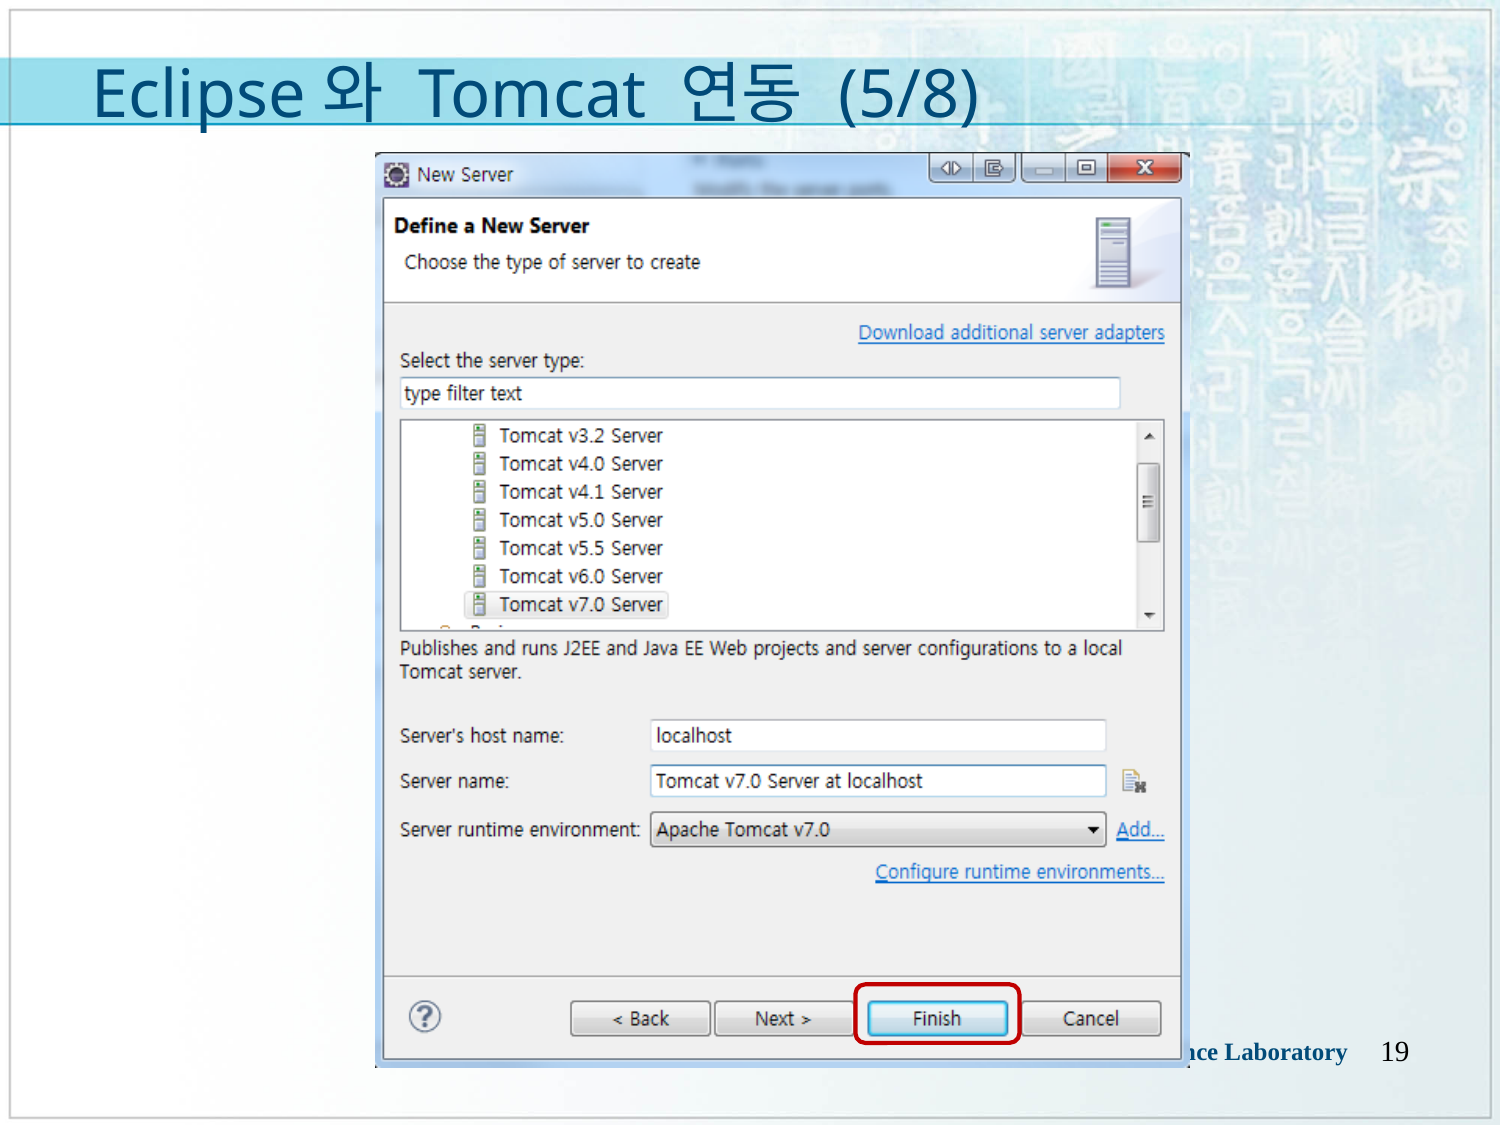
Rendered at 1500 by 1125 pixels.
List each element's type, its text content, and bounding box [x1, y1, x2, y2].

picture [0, 0, 1500, 1125]
title Eclipse와 Tomcat 연동 (5/8) [76, 38, 1424, 144]
slide_number 19 [1074, 1024, 1426, 1103]
